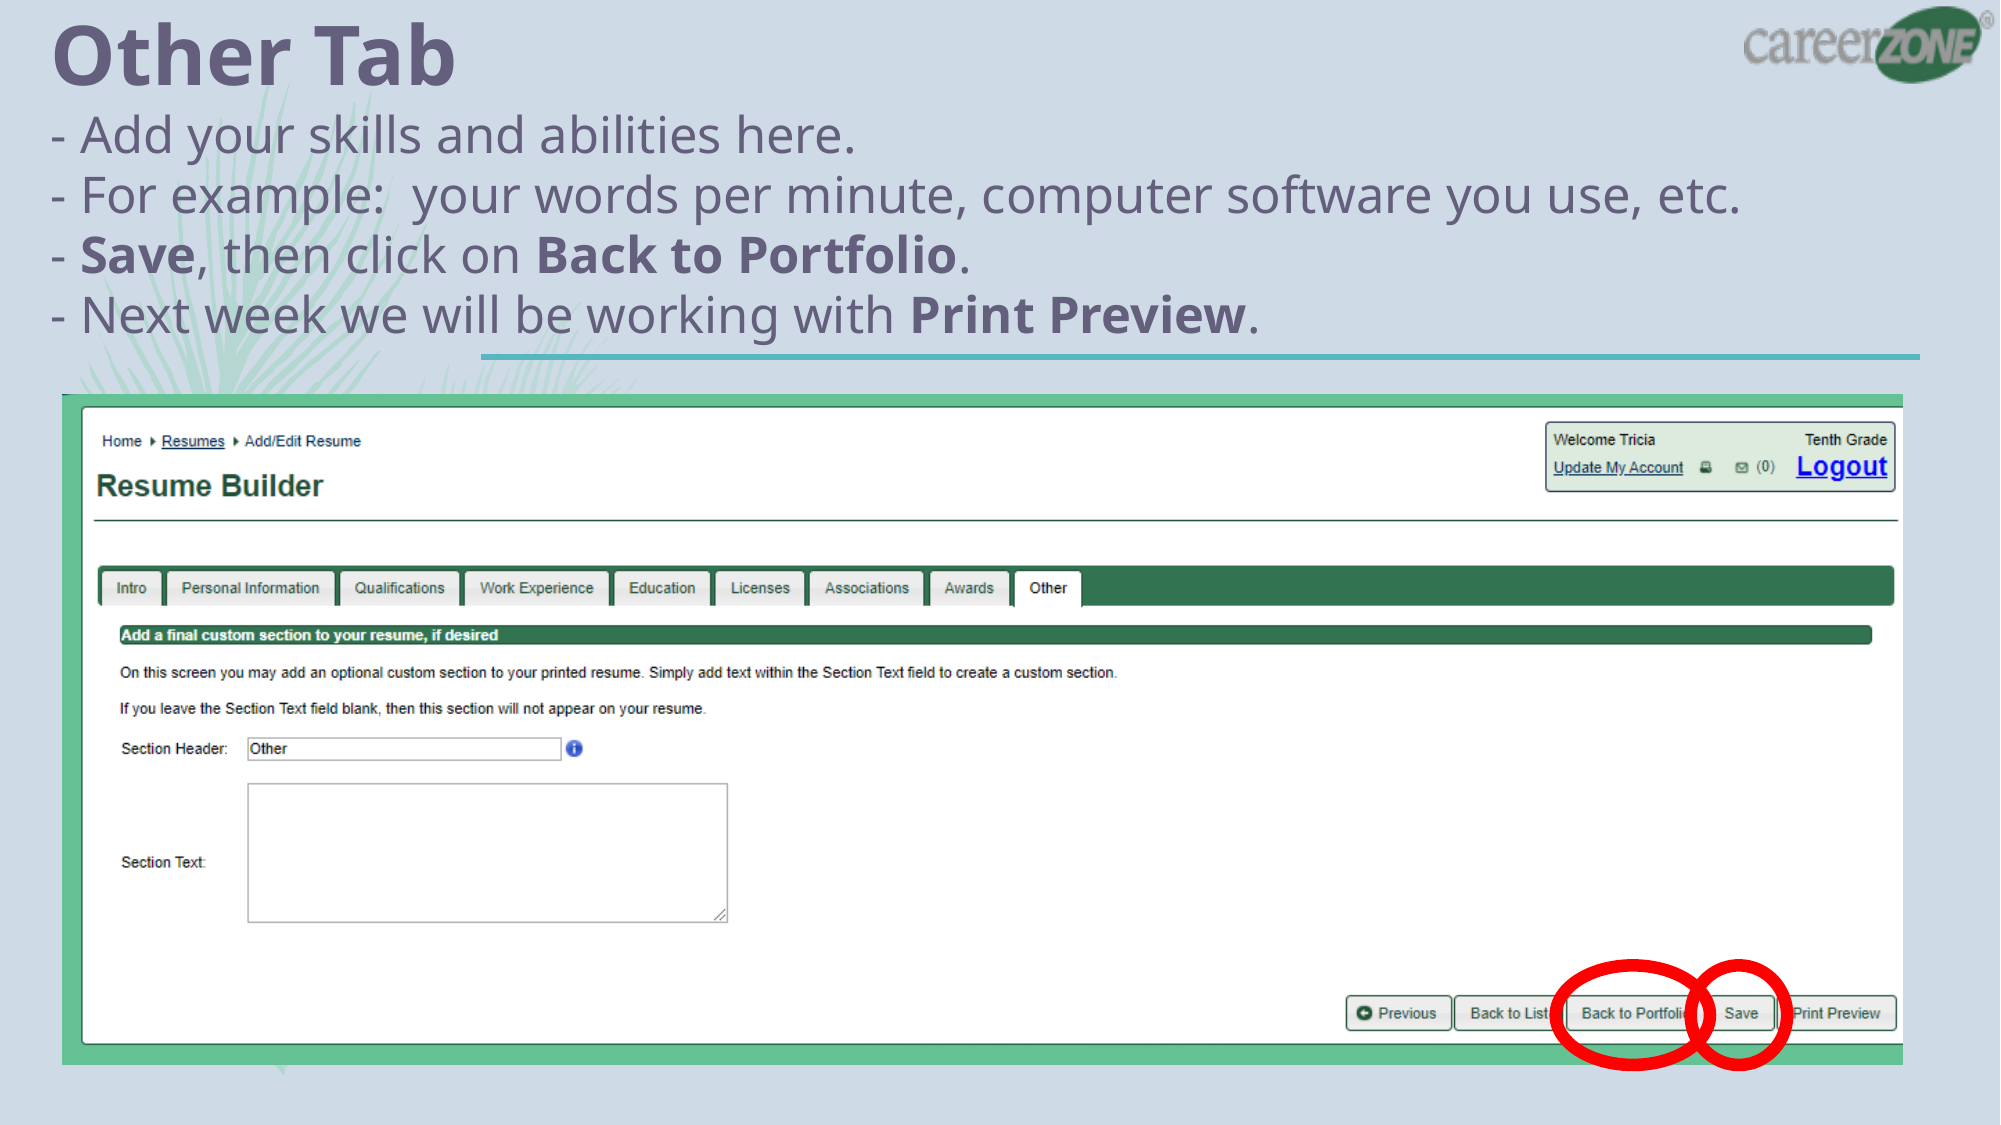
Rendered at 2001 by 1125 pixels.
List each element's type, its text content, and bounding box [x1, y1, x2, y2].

title Other Tab - Add your skills and abilities here. - For example: your words per minute, computer software you use, etc. - Save, then click on Back to Portfolio. - Next week we will be working with Print Preview. [35, 0, 1809, 358]
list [61, 393, 1904, 1066]
picture [1713, 0, 2000, 94]
